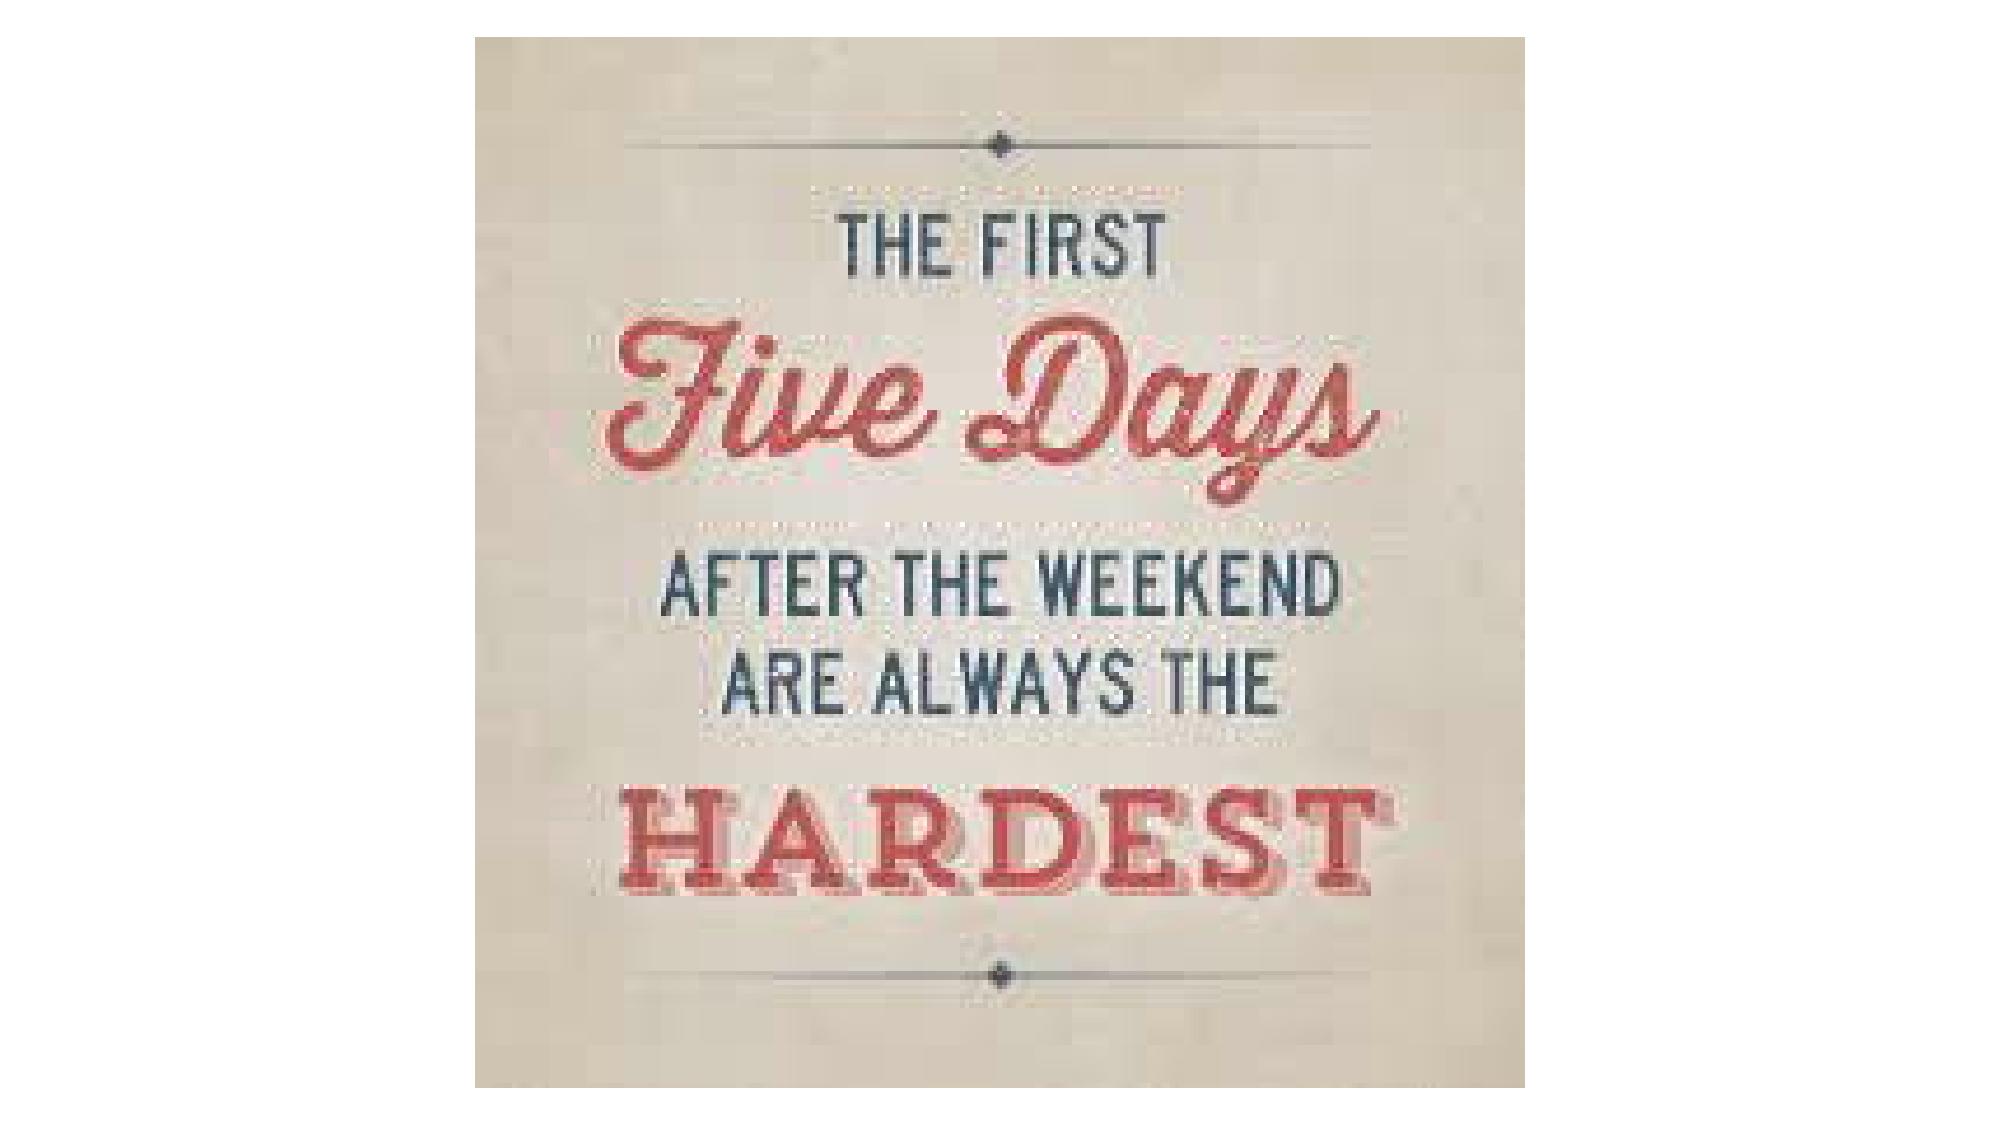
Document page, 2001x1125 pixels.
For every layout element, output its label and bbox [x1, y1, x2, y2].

picture [475, 37, 1525, 1088]
